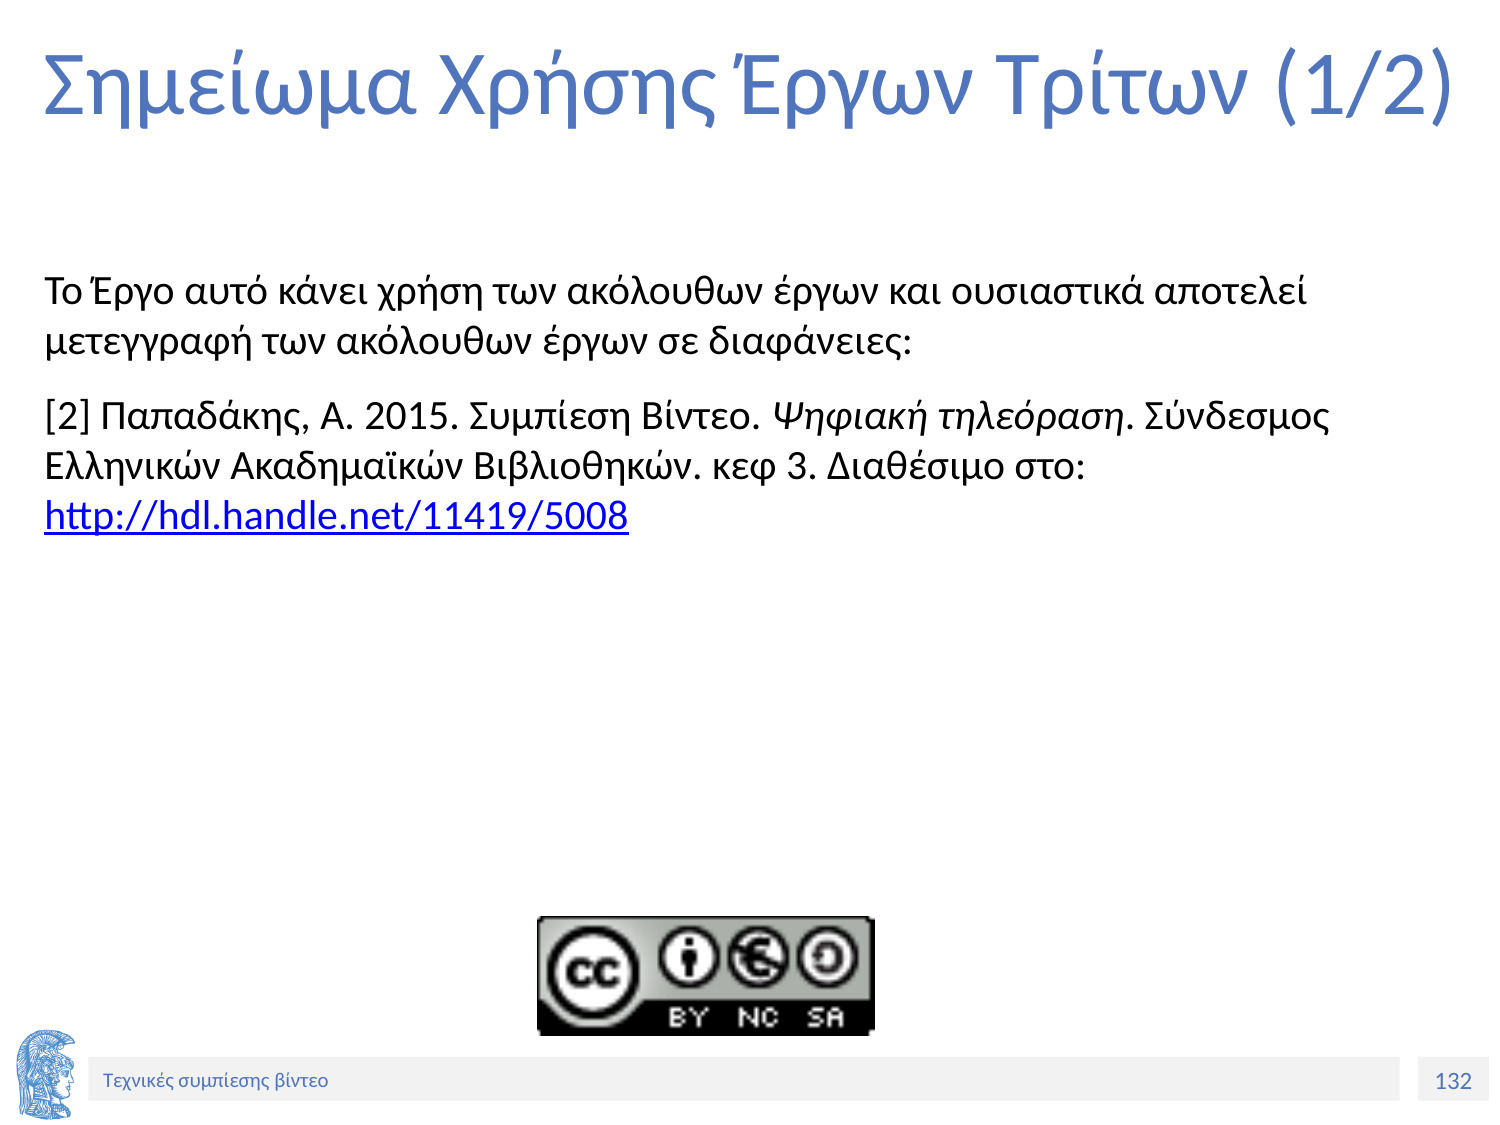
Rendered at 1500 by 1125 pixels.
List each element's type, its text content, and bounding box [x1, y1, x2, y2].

picture [9, 1026, 81, 1120]
picture [537, 916, 875, 1036]
list Το Έργο αυτό κάνει χρήση των ακόλουθων έργων και ουσιαστικά αποτελεί μετεγγραφή των ακόλουθων έργων σε διαφάνειες: [2] Παπαδάκης, Α. 2015. Συμπίεση Βίντεο. Ψηφιακή τηλεόραση. Σύνδεσμος Ελληνικών Ακαδημαϊκών Βιβλιοθηκών. κεφ 3. Διαθέσιμο στο: http://hdl.handle.net/11419/5008 [29, 255, 1483, 998]
title Σημείωμα Χρήσης Έργων Τρίτων (1/2) [0, 0, 1500, 172]
